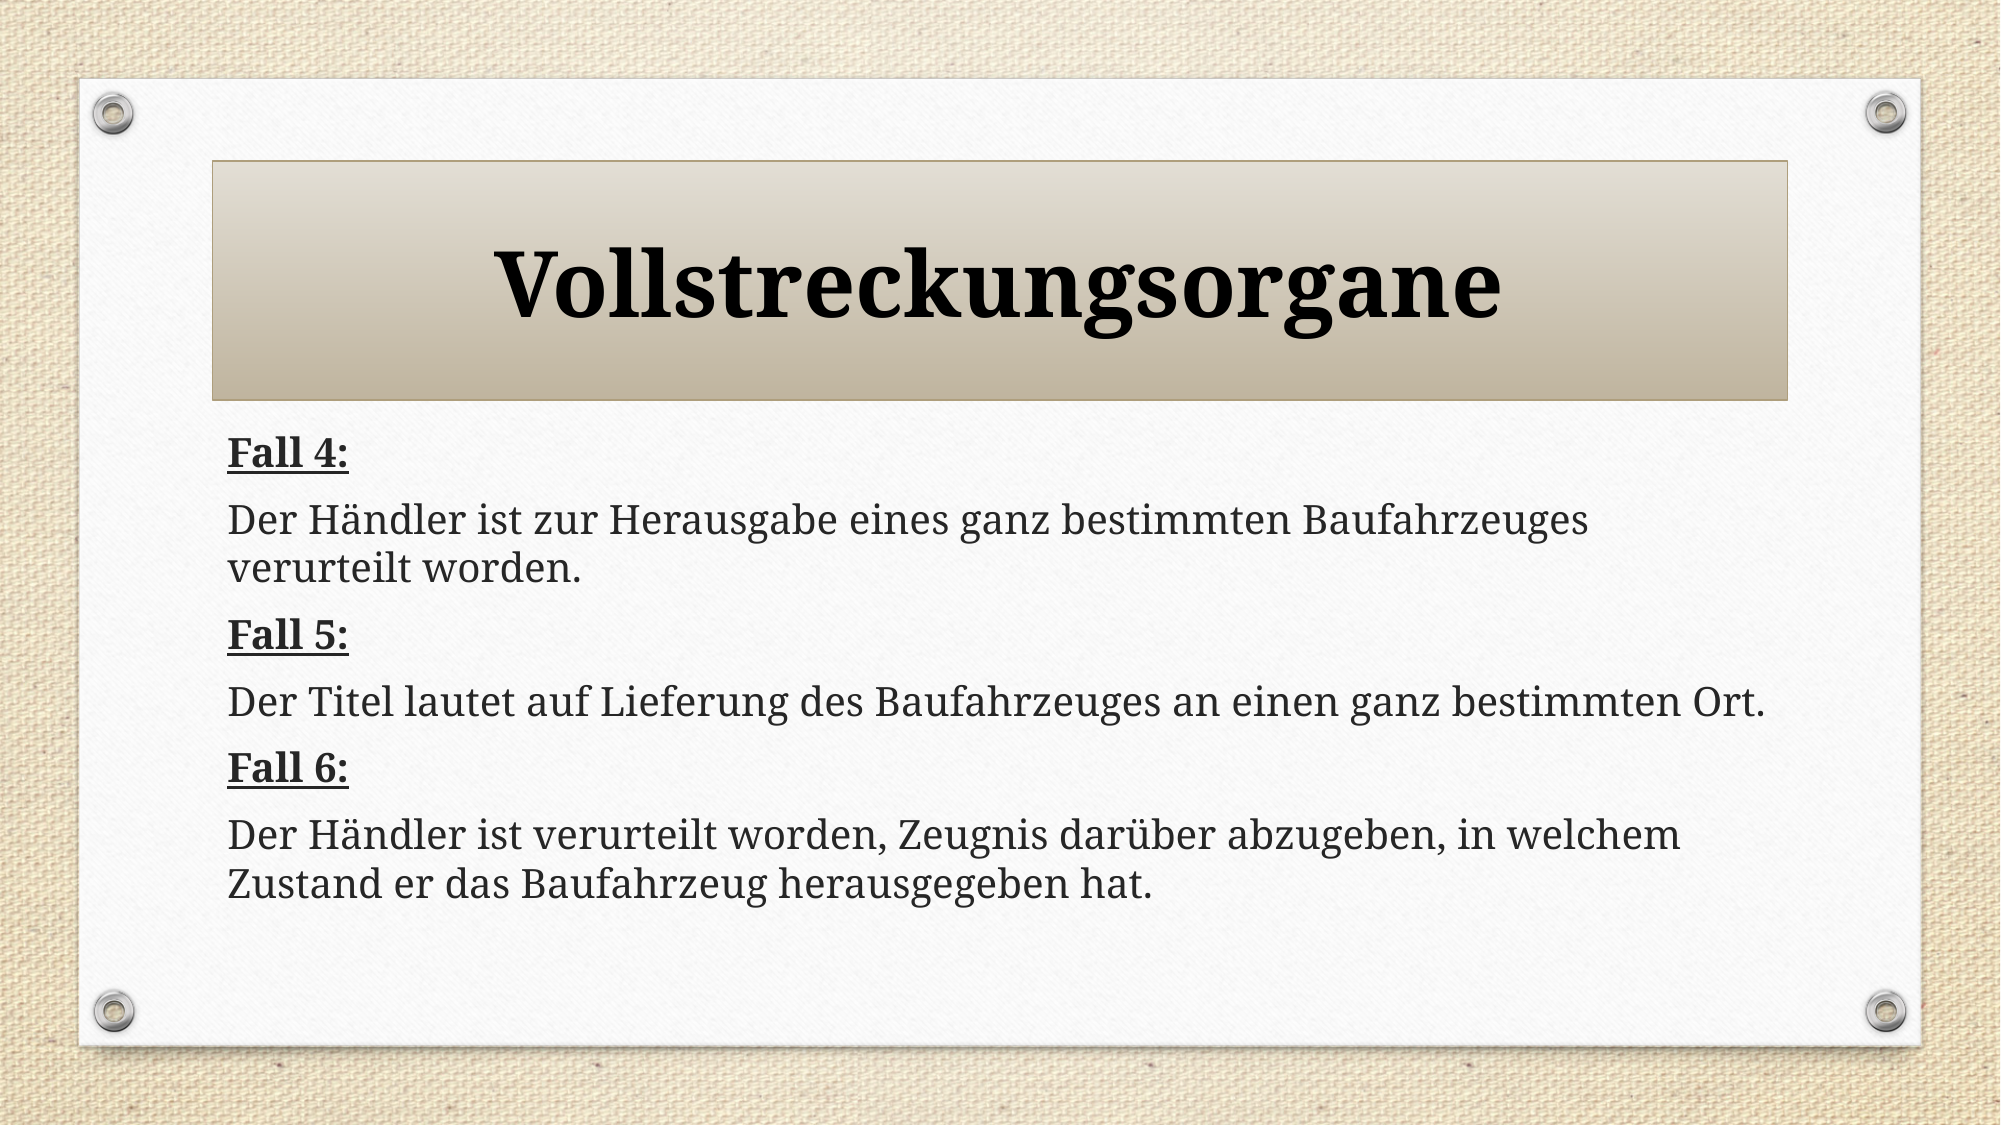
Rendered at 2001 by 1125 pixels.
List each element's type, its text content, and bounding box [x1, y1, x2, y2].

list Fall 4: Der Händler ist zur Herausgabe eines ganz bestimmten Baufahrzeuges verurteilt worden. Fall 5: Der Titel lautet auf Lieferung des Baufahrzeuges an einen ganz bestimmten Ort. Fall 6: Der Händler ist verurteilt worden, Zeugnis darüber abzugeben, in welchem Zustand er das Baufahrzeug herausgegeben hat. [212, 419, 1788, 964]
picture [0, 0, 2001, 1125]
title Vollstreckungsorgane [212, 160, 1788, 401]
